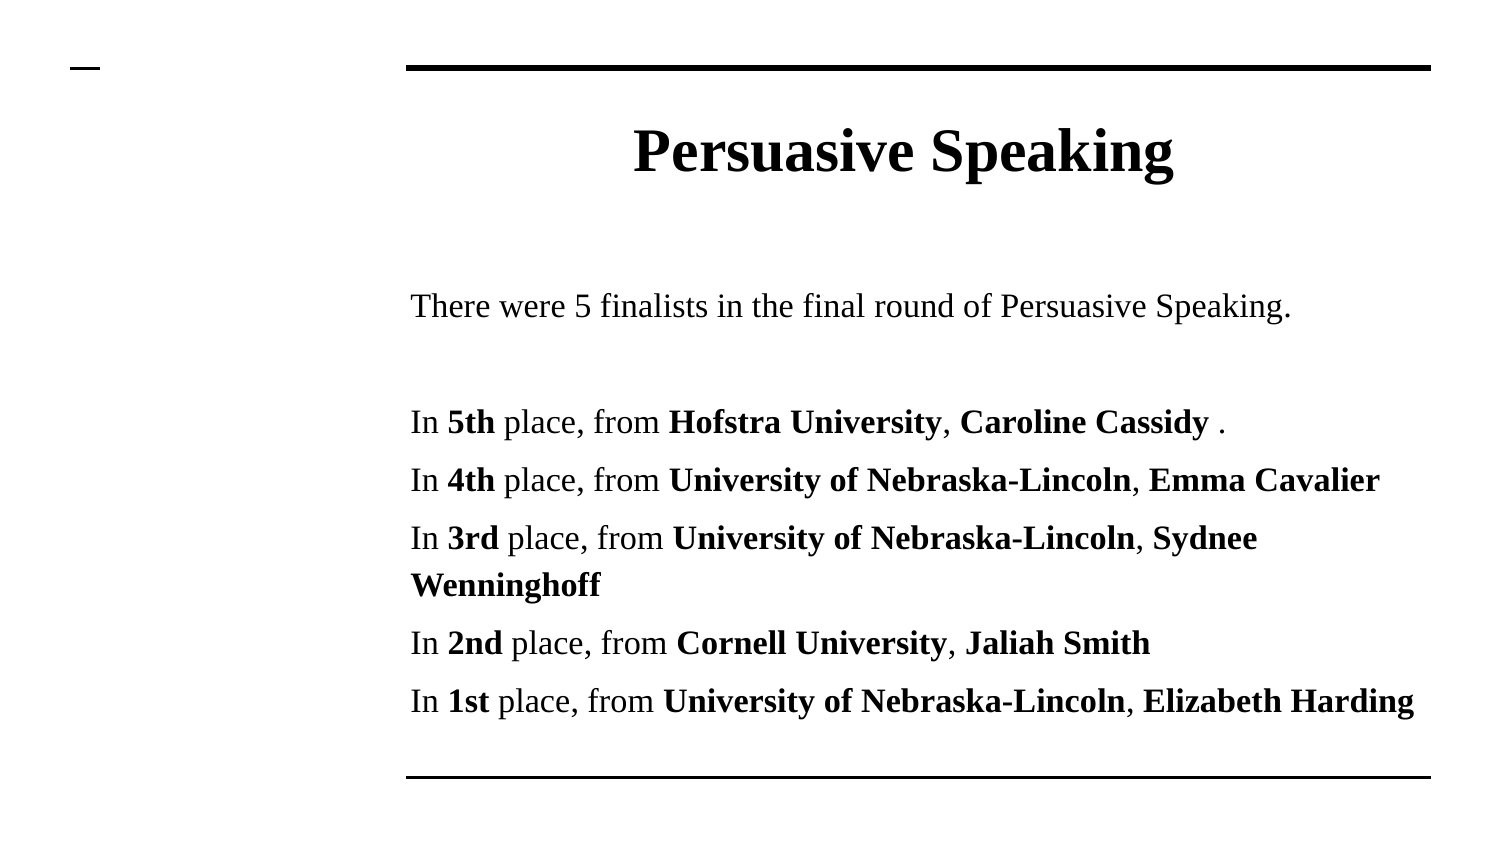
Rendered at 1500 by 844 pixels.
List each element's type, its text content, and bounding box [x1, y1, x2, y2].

list There were 5 finalists in the final round of Persuasive Speaking. In 5th place, from Hofstra University, Caroline Cassidy . In 4th place, from University of Nebraska-Lincoln, Emma Cavalier In 3rd place, from University of Nebraska-Lincoln, Sydnee Wenninghoff In 2nd place, from Cornell University, Jaliah Smith In 1st place, from University of Nebraska-Lincoln, Elizabeth Harding [395, 261, 1433, 755]
title Persuasive Speaking [393, 94, 1431, 199]
